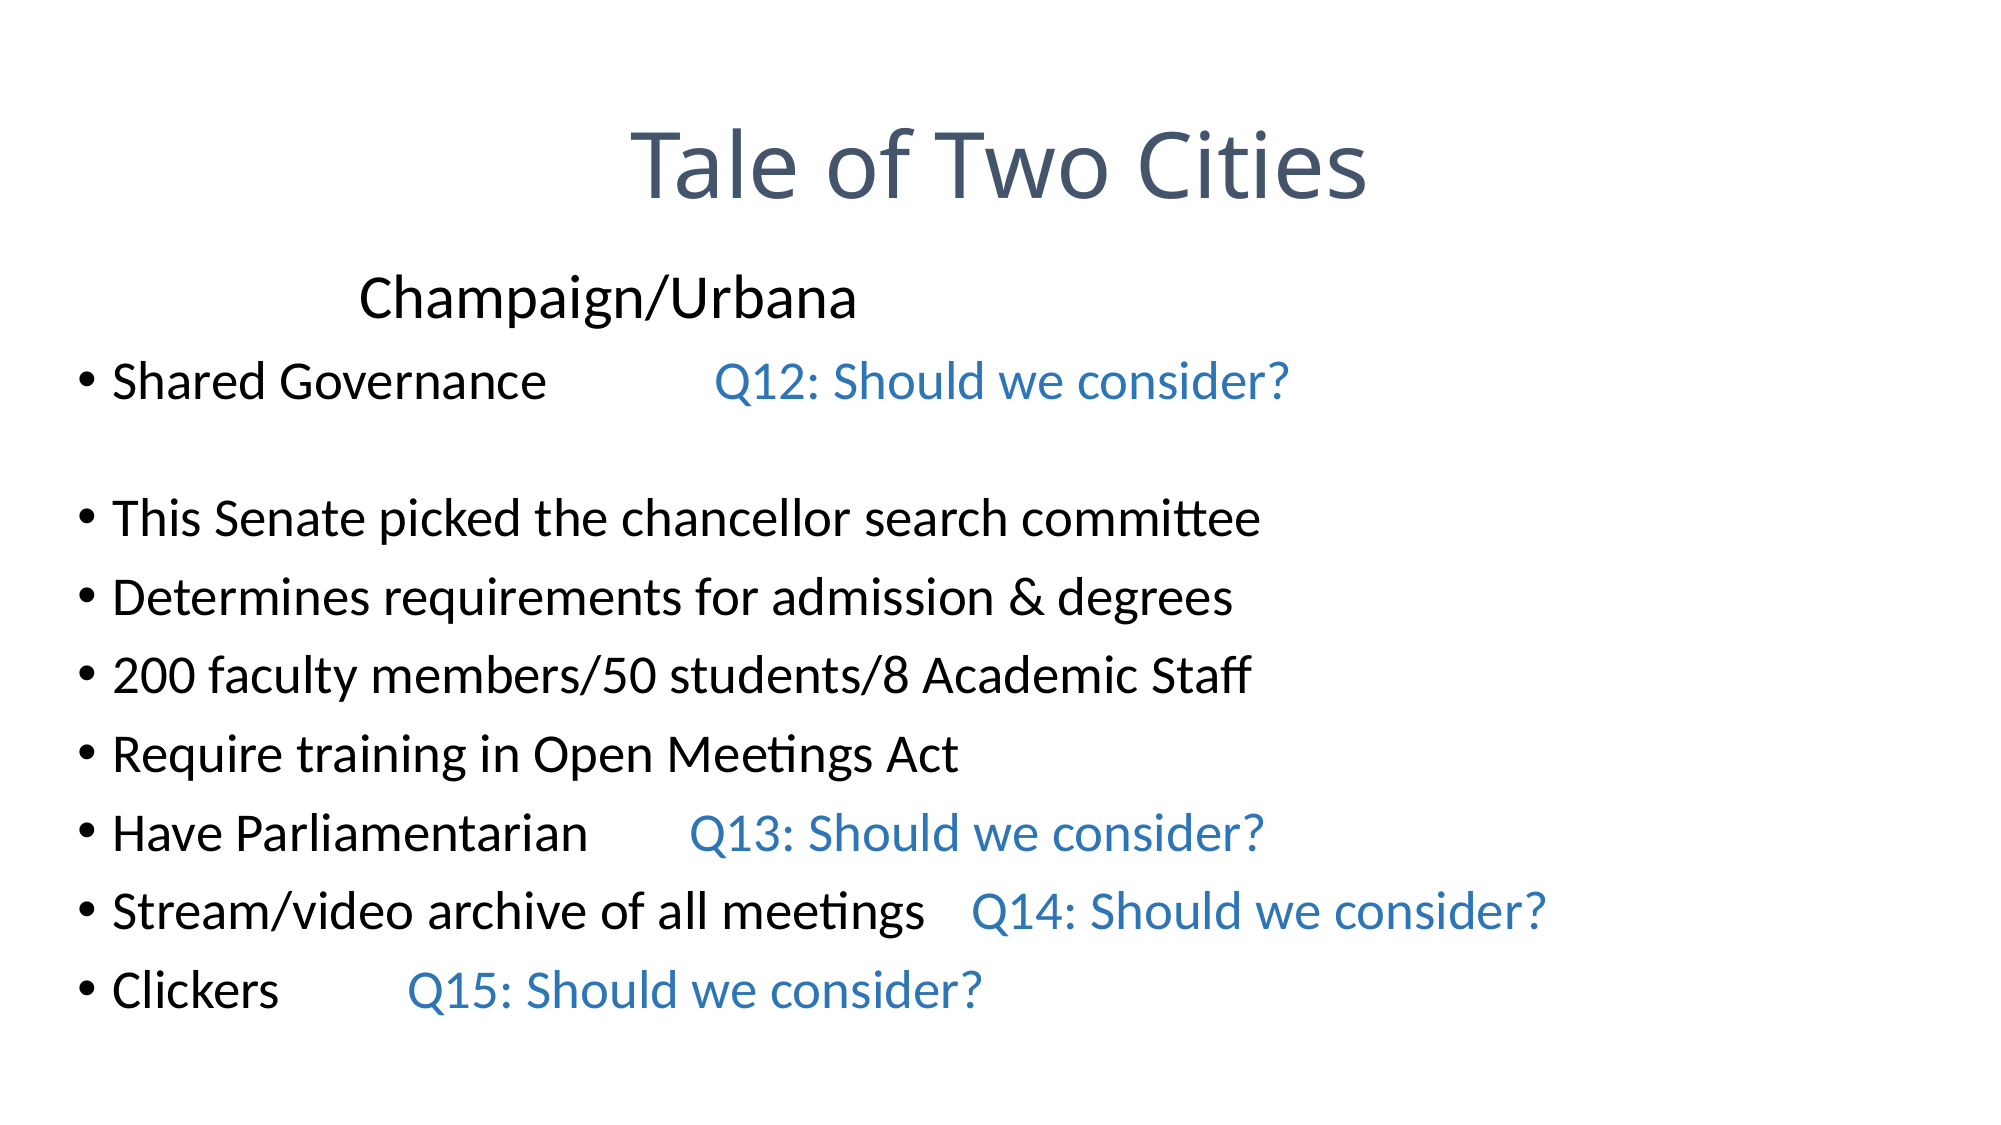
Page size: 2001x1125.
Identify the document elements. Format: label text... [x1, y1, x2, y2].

text_box [1362, 237, 1938, 1014]
title Tale of Two Cities [137, 59, 1863, 257]
text_box [500, 509, 1362, 570]
list Champaign/Urbana Shared Governance Q12: Should we consider? This Senate picked the chancellor search committee Determines requirements for admission & degrees 200 faculty members/50 students/8 Academic Staff Require training in Open Meetings Act Have Parliamentarian Q13: Should we consider? Stream/video archive of all meetings Q14: Should we consider? Clickers Q15: Should we consider? [62, 257, 2000, 1034]
